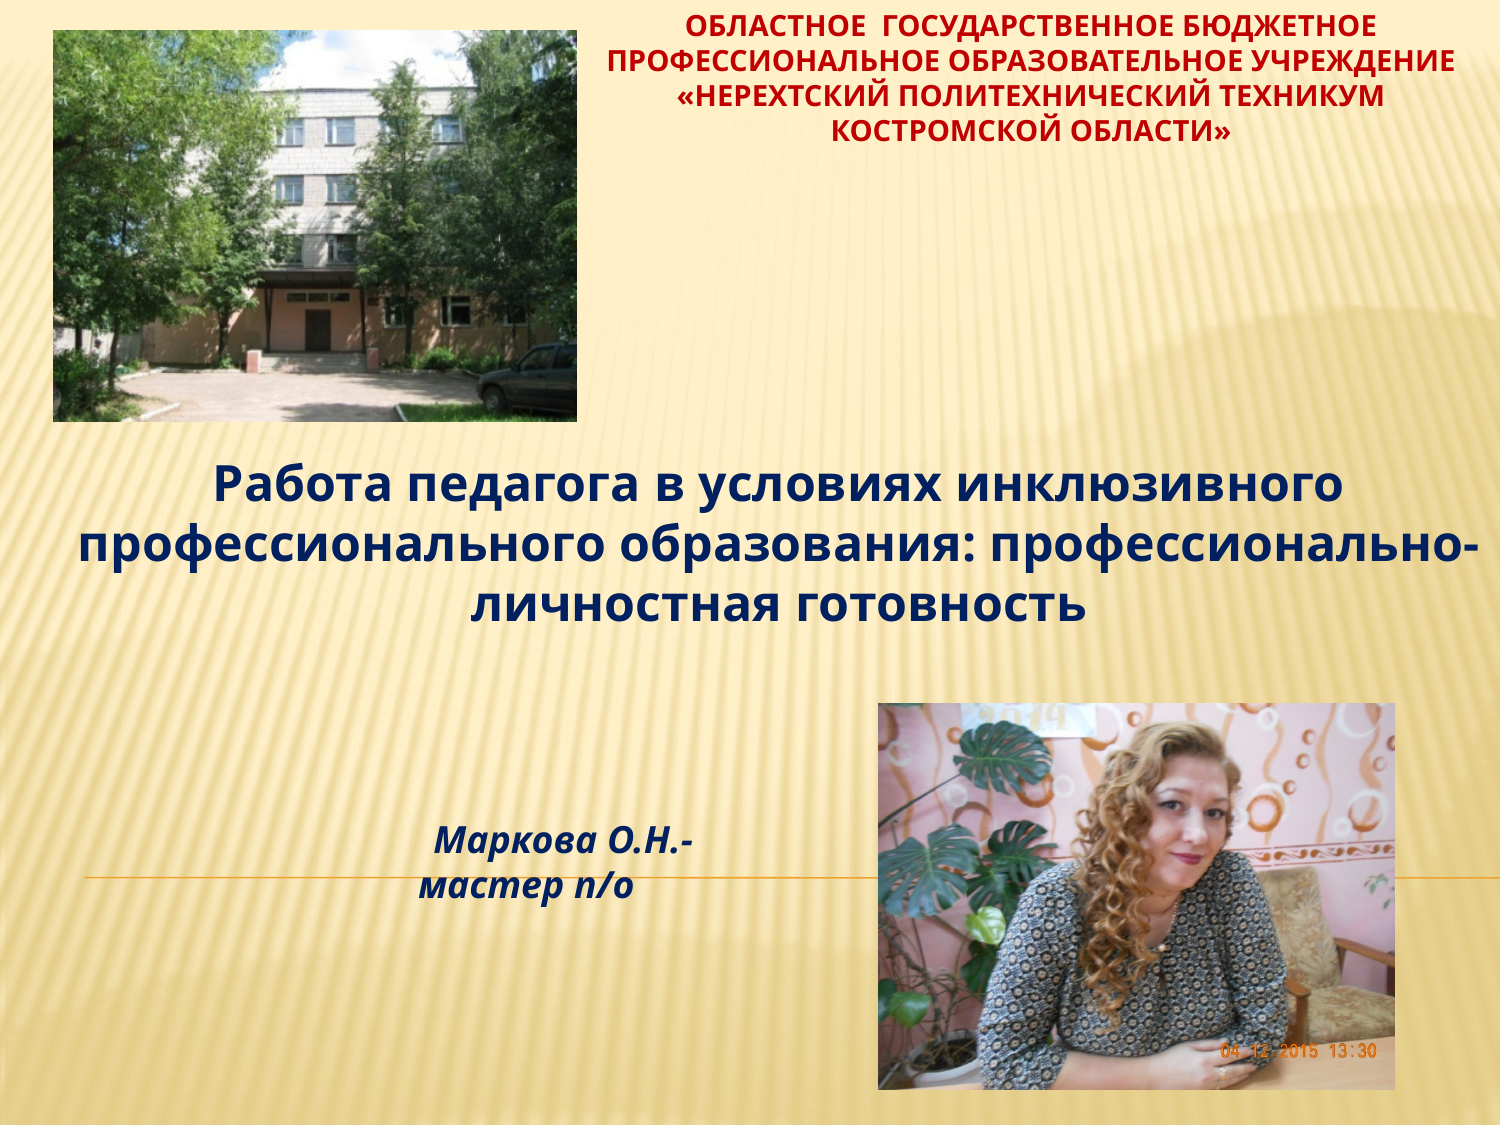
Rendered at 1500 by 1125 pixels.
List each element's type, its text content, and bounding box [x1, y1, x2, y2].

picture [52, 30, 577, 423]
subtitle Работа педагога в условиях инклюзивного профессионального образования: профессионально-личностная готовность [58, 421, 1500, 710]
picture [878, 702, 1395, 1091]
title Областное государственное бюджетное профессиональное образовательное учреждение «Нерехтский политехнический техникум Костромской области» [562, 0, 1500, 242]
text_box Маркова О.Н.-мастер п/о [273, 808, 780, 869]
